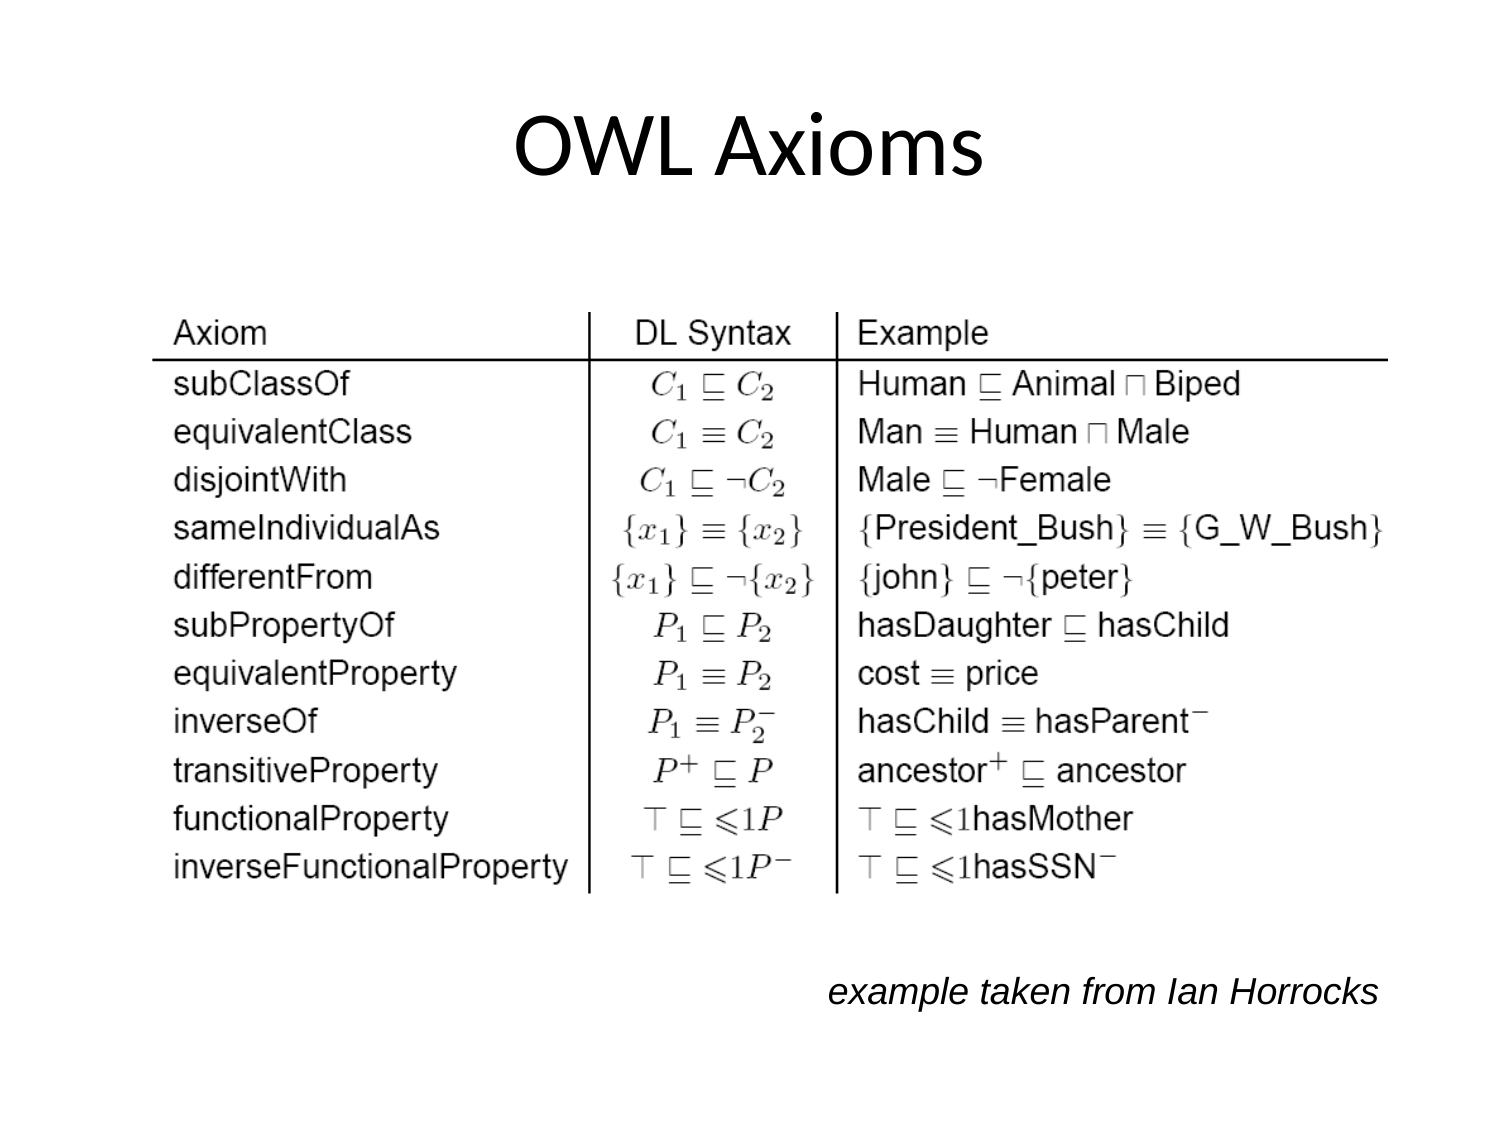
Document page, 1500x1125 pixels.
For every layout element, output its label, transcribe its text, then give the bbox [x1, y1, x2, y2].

title OWL Axioms [74, 44, 1426, 233]
picture [112, 312, 1388, 948]
text_box example taken from Ian Horrocks [813, 959, 1395, 1020]
